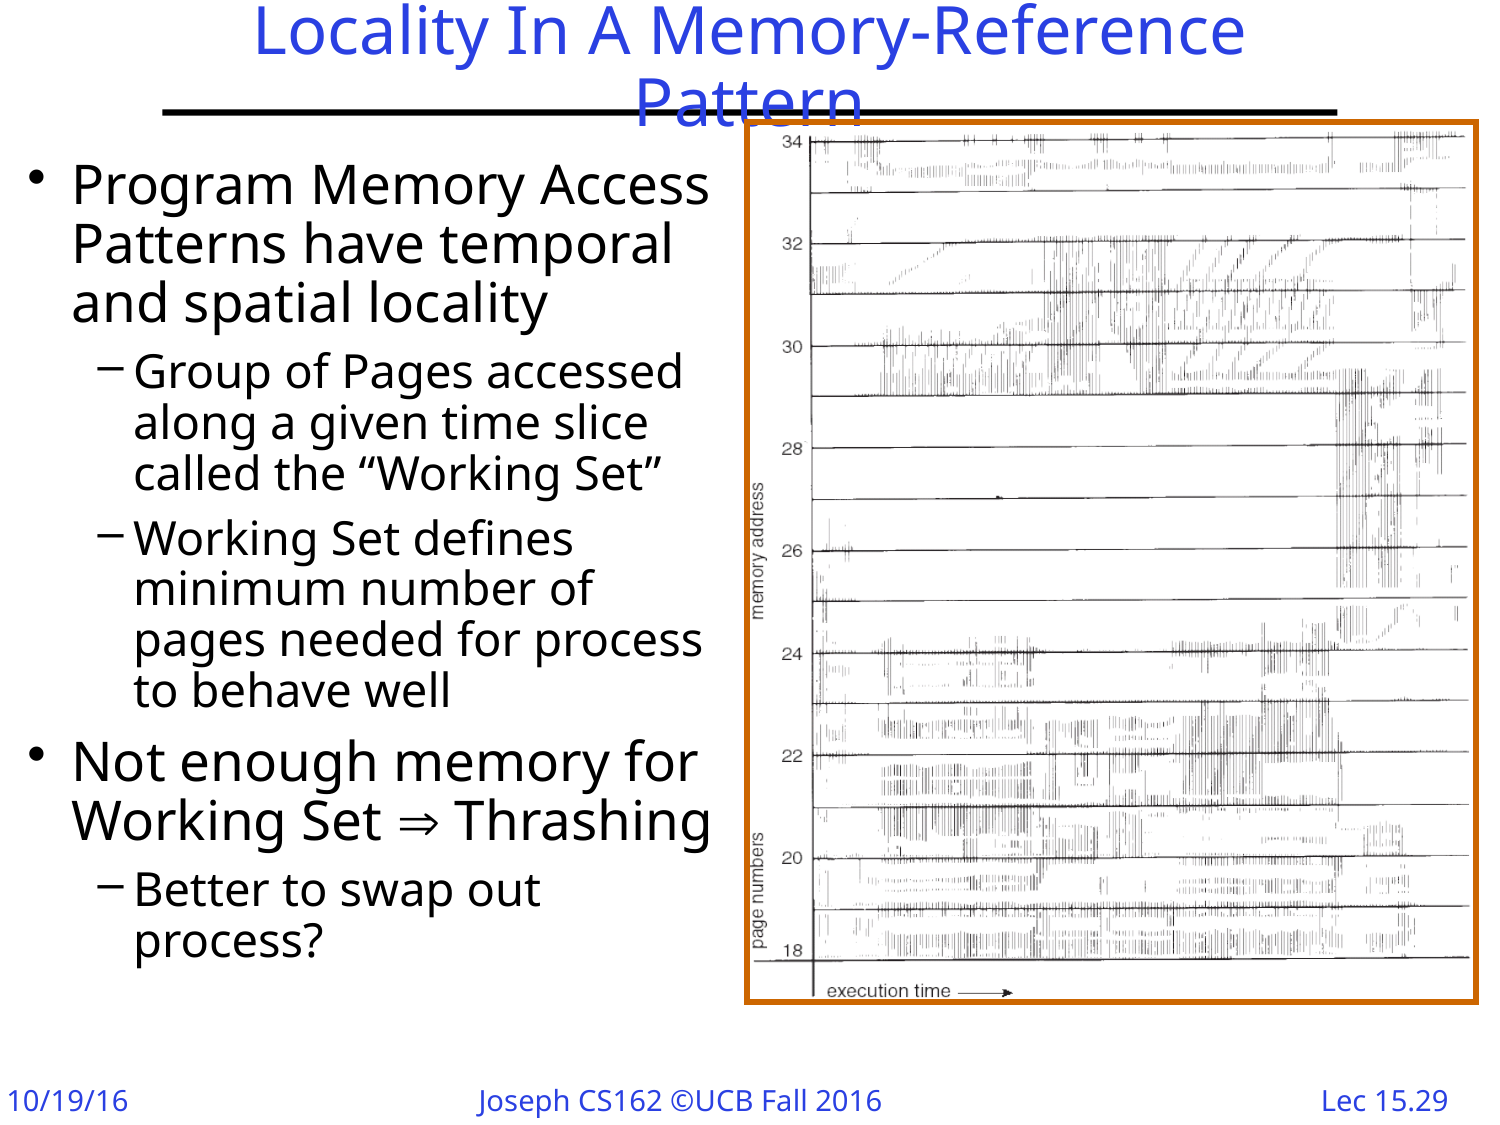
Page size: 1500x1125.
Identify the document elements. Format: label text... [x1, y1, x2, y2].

list Program Memory Access Patterns have temporal and spatial locality Group of Pages accessed along a given time slice called the “Working Set” Working Set defines minimum number of pages needed for process to behave well Not enough memory for Working Set  Thrashing Better to swap out process? [12, 149, 738, 1063]
picture [749, 124, 1474, 1000]
title Locality In A Memory-Reference Pattern [162, 24, 1338, 113]
